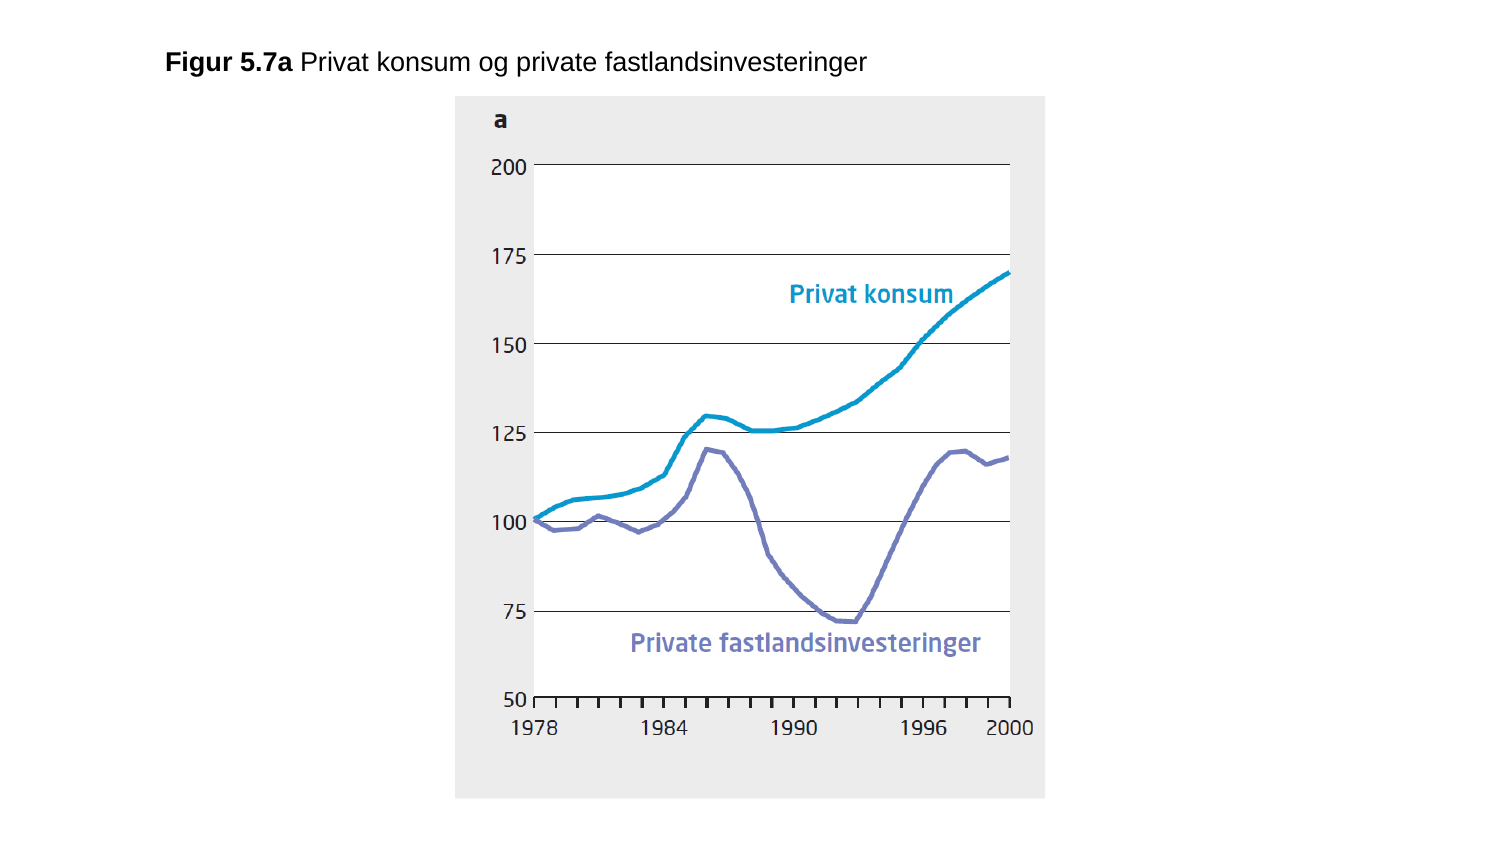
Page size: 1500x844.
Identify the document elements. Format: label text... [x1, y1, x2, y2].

picture [454, 94, 1046, 800]
text_box Figur 5.7a Privat konsum og private fastlandsinvesteringer [149, 24, 1350, 95]
